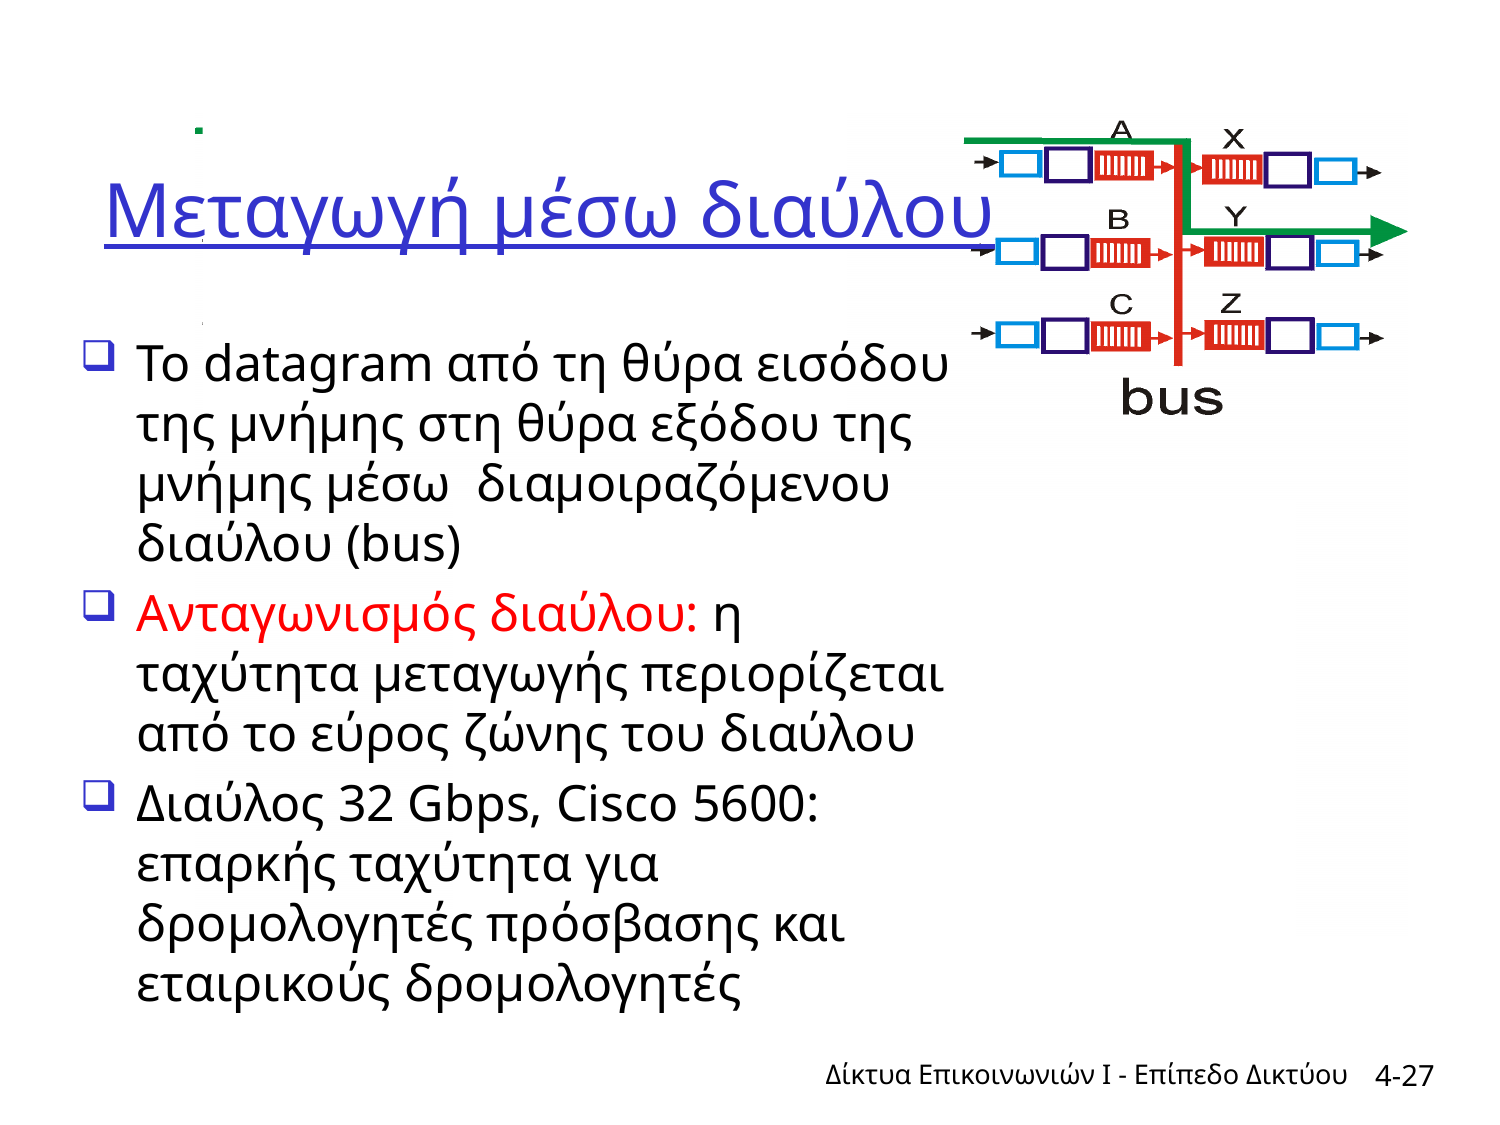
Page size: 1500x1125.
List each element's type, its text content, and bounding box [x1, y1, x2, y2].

slide_number 4-27 [1363, 1049, 1451, 1125]
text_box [194, 109, 1408, 961]
title Μεταγωγή μέσω διαύλου [88, 173, 189, 243]
footer Δίκτυα Επικοινωνιών Ι - Επίπεδο Δικτύου [791, 1049, 1363, 1125]
list Το datagram από τη θύρα εισόδου της μνήμης στη θύρα εξόδου της μνήμης μέσω διαμοιραζόμενου διαύλου (bus) Ανταγωνισμός διαύλου: η ταχύτητα μεταγωγής περιορίζεται από το εύρος ζώνης του διαύλου Διαύλος 32 Gbps, Cisco 5600: επαρκής ταχύτητα για δρομολογητές πρόσβασης και εταιρικούς δρομολογητές [64, 323, 986, 1045]
